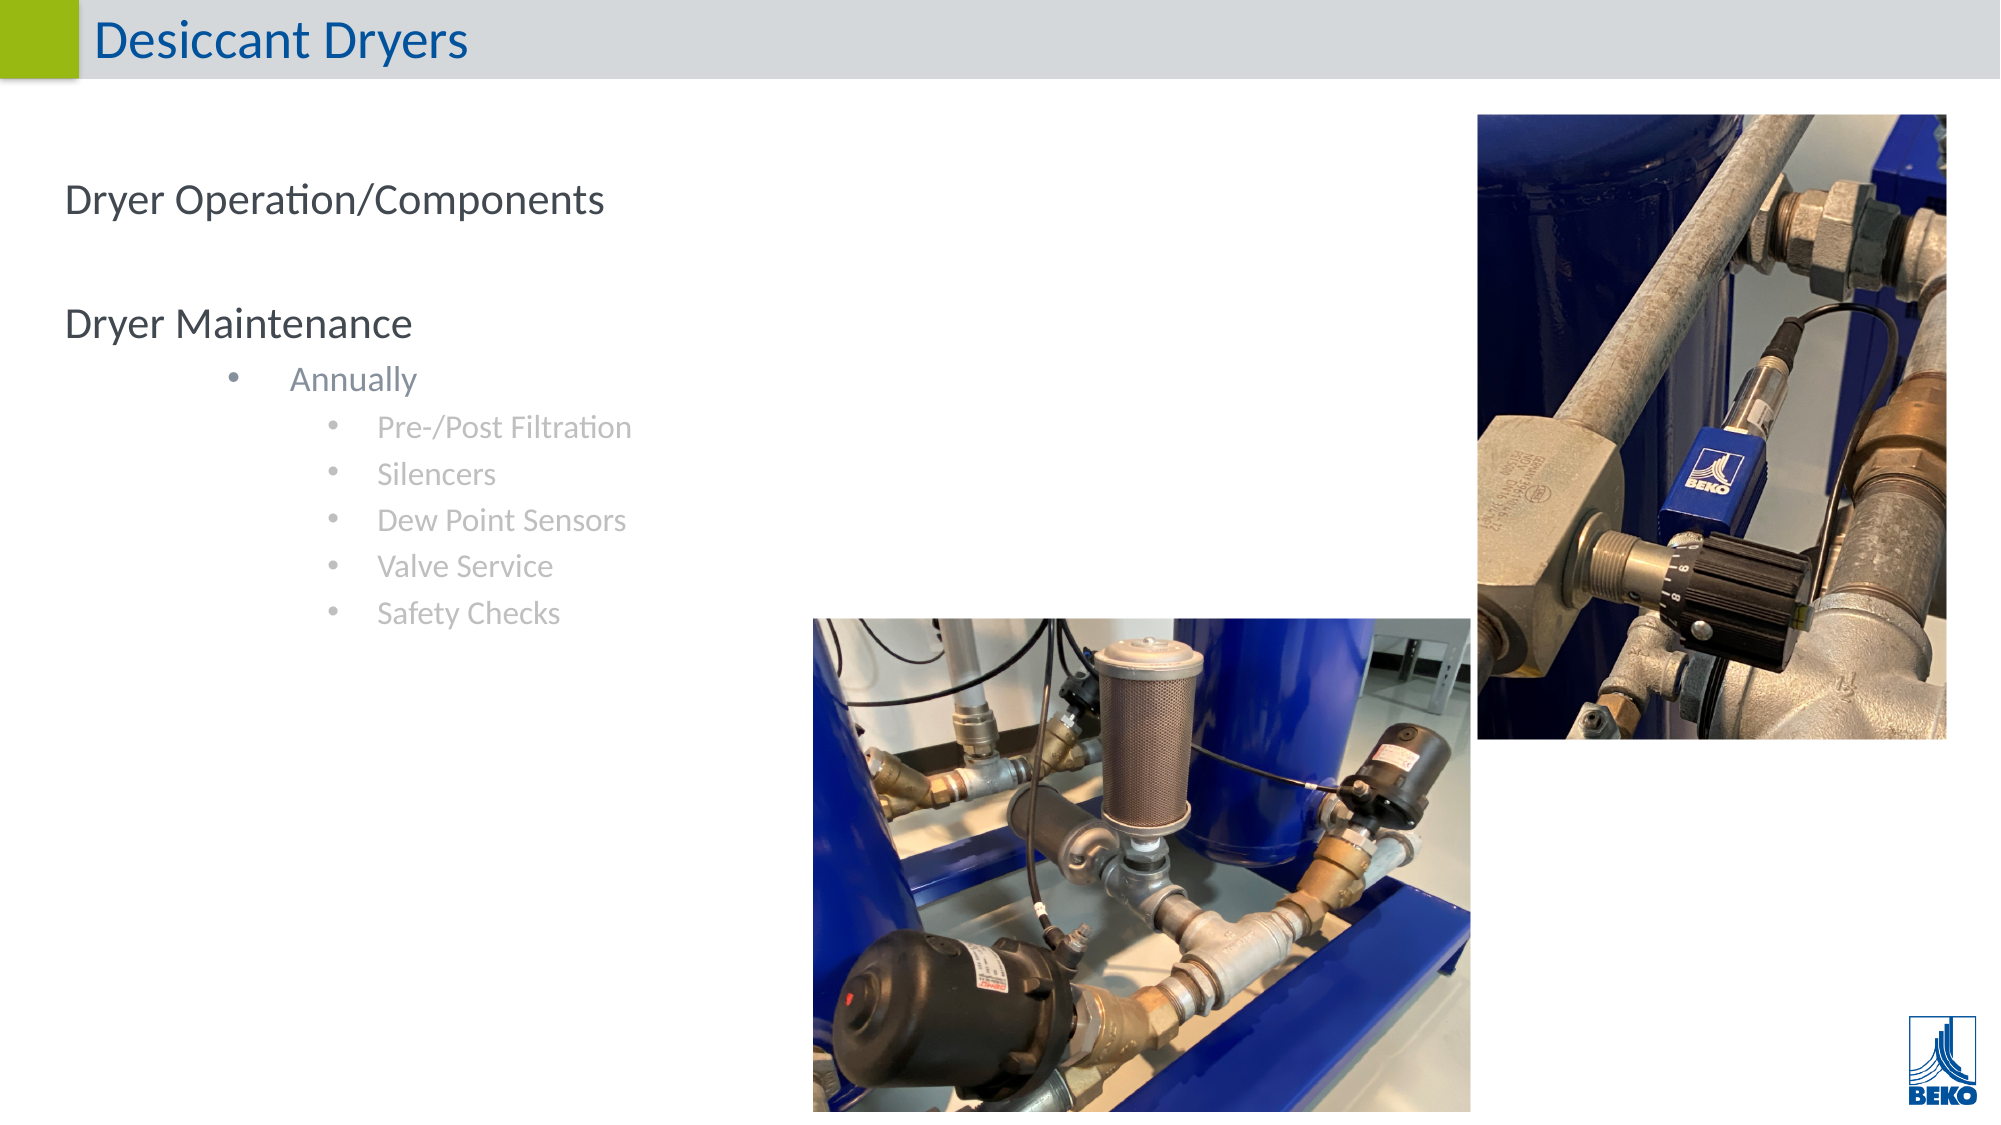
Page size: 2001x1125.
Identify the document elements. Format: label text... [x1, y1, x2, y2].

list Dryer Operation/Components Dryer Maintenance Annually Pre-/Post Filtration Silencers Dew Point Sensors Valve Service Safety Checks [50, 162, 1100, 1030]
picture [810, 112, 1950, 1116]
picture [1909, 1016, 1977, 1105]
list Desiccant Dryers [80, 0, 1680, 84]
